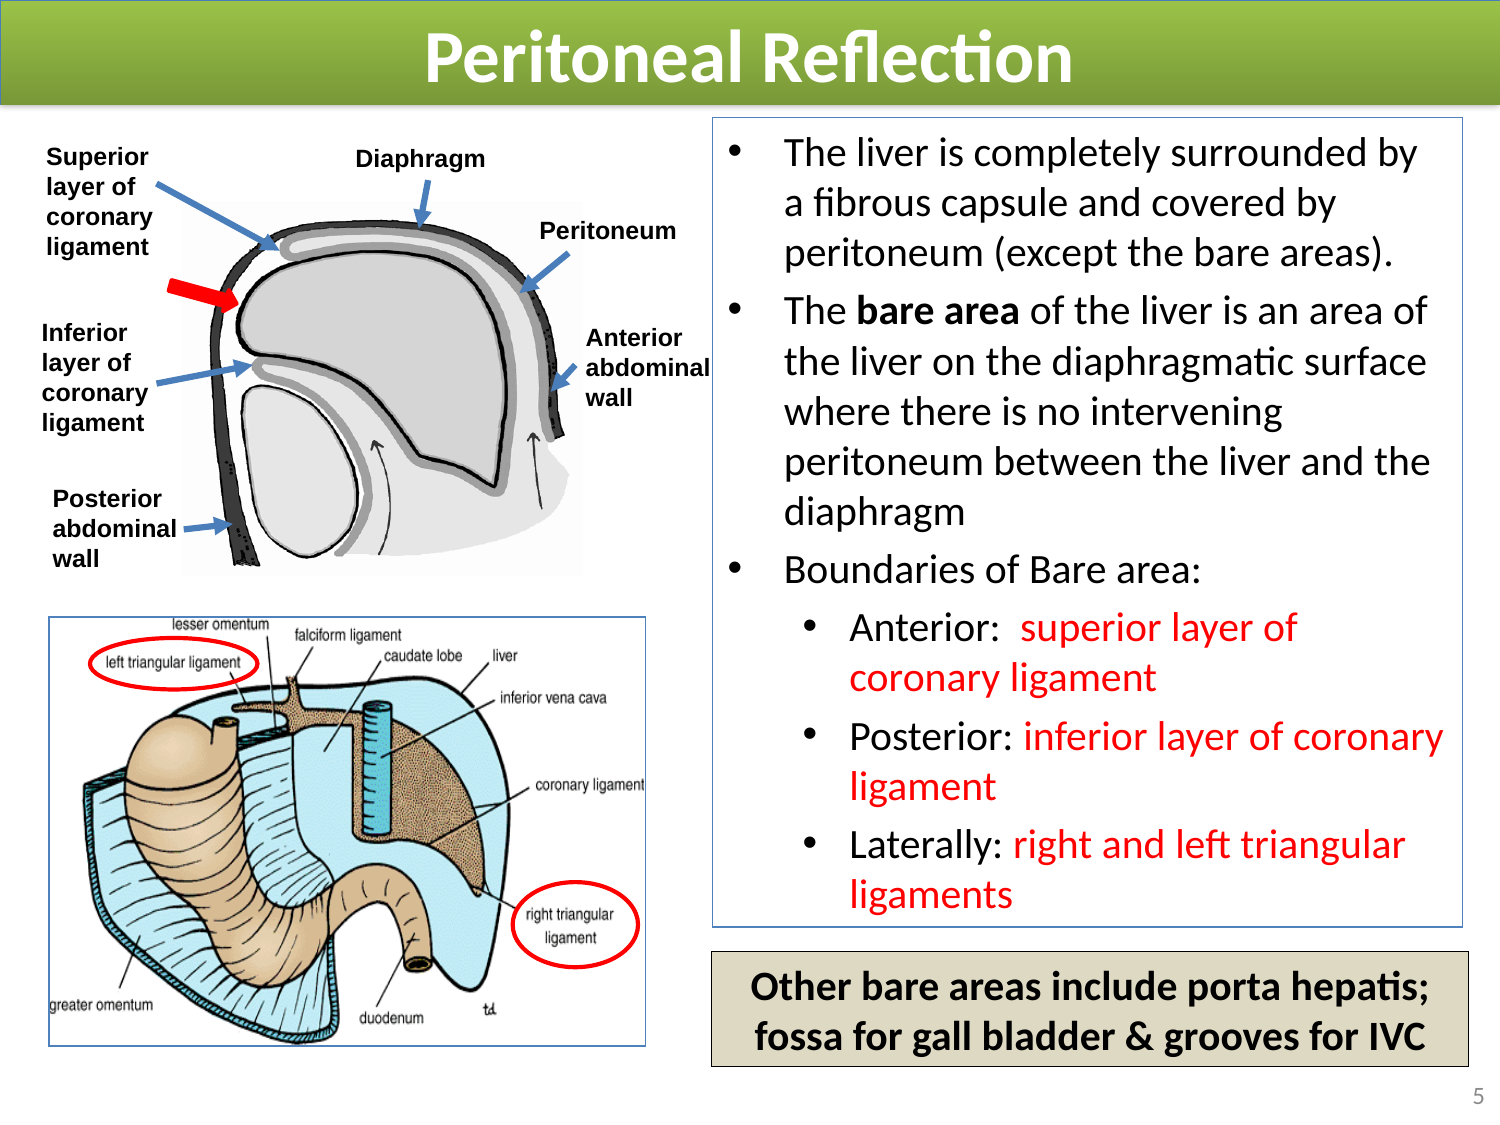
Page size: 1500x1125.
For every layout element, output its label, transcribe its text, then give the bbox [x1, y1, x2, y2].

text_box Diaphragm [340, 135, 516, 181]
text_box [399, 199, 448, 210]
text_box Posterior abdominal wall [37, 474, 177, 580]
text_box Peritoneum [587, 207, 700, 253]
text_box Inferior layer of coronary ligament [26, 308, 176, 444]
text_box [519, 252, 569, 294]
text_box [183, 523, 234, 530]
text_box [166, 278, 176, 295]
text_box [156, 183, 281, 251]
text_box Other bare areas include porta hepatis; fossa for gall bladder & grooves for IVC [711, 951, 1469, 1067]
picture [182, 201, 583, 576]
text_box Anterior abdominal wall [588, 314, 746, 419]
text_box Peritoneal Reflection [0, 0, 1500, 105]
text_box Superior layer of coronary ligament [31, 133, 182, 268]
list The liver is completely surrounded by a fibrous capsule and covered by peritoneum (except the bare areas). The bare area of the liver is an area of the liver on the diaphragmatic surface where there is no intervening peritoneum between the liver and the diaphragm Boundaries of Bare area: Anterior: superior layer of coronary ligament Posterior: inferior layer of coronary ligament Laterally: right and left triangular ligaments [712, 117, 1463, 928]
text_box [156, 364, 254, 384]
picture [49, 617, 645, 1046]
slide_number 5 [1149, 1065, 1500, 1125]
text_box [550, 364, 576, 392]
